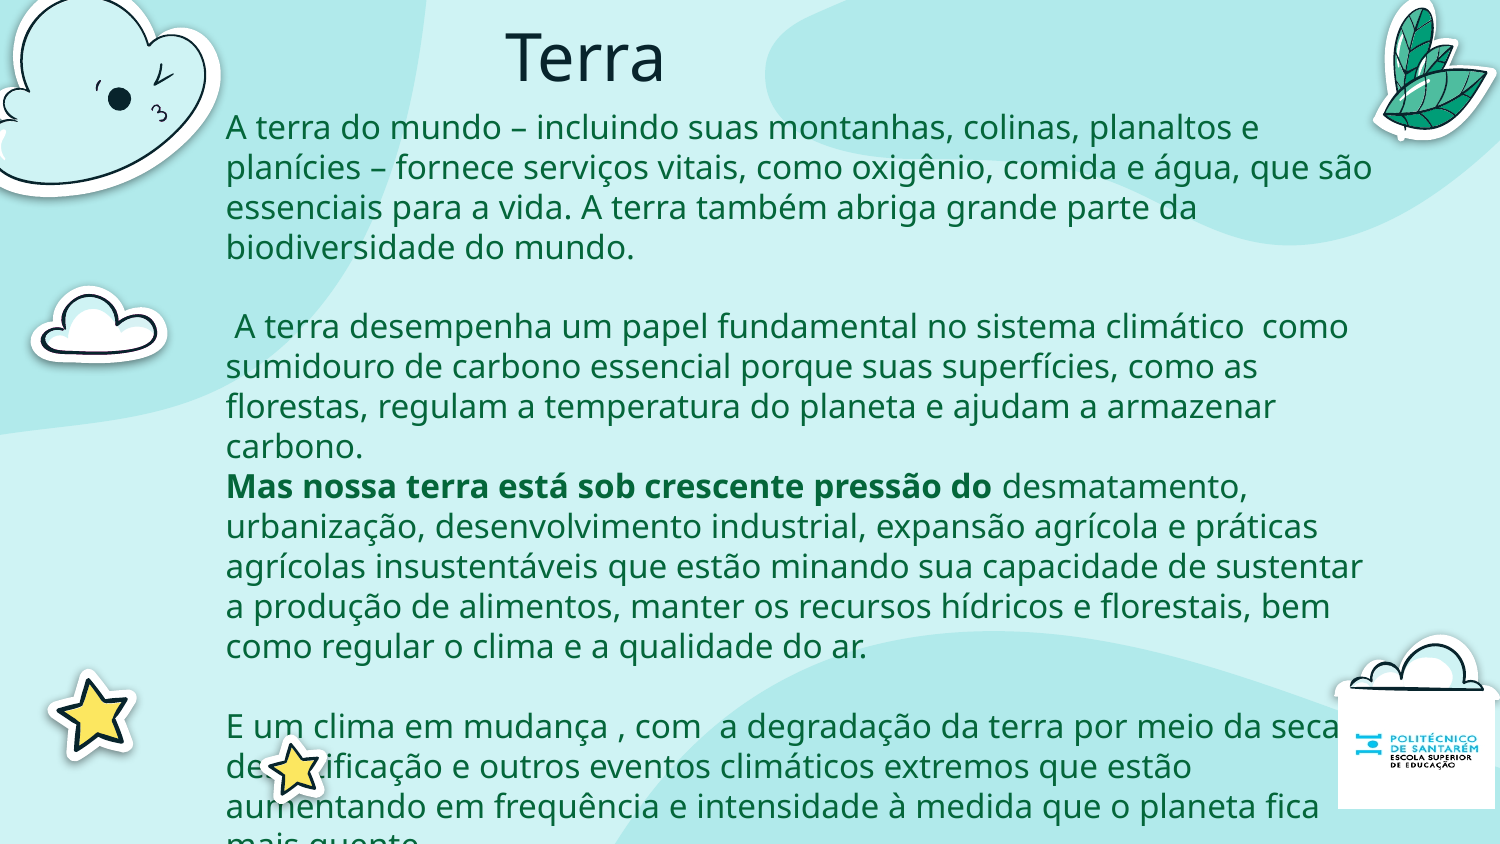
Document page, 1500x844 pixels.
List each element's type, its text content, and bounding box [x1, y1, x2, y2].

title Terra [490, 0, 750, 92]
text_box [1333, 634, 1500, 701]
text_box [1375, 0, 1495, 139]
subtitle A terra do mundo – incluindo suas montanhas, colinas, planaltos e planícies – fornece serviços vitais, como oxigênio, comida e água, que são essenciais para a vida. A terra também abriga grande parte da biodiversidade do mundo. A terra desempenha um papel fundamental no sistema climático como sumidouro de carbono essencial porque suas superfícies, como as florestas, regulam a temperatura do planeta e ajudam a armazenar carbono. Mas nossa terra está sob crescente pressão do desmatamento, urbanização, desenvolvimento industrial, expansão agrícola e práticas agrícolas insustentáveis ​​que estão minando sua capacidade de sustentar a produção de alimentos, manter os recursos hídricos e florestais, bem como regular o clima e a qualidade do ar. E um clima em mudança , com a degradação da terra por meio da seca, desertificação e outros eventos climáticos extremos que estão aumentando em frequência e intensidade à medida que o planeta fica mais quente. [210, 91, 1400, 777]
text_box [52, 674, 132, 756]
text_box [0, 0, 219, 190]
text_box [29, 291, 168, 358]
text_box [265, 740, 322, 799]
picture [1337, 693, 1495, 809]
